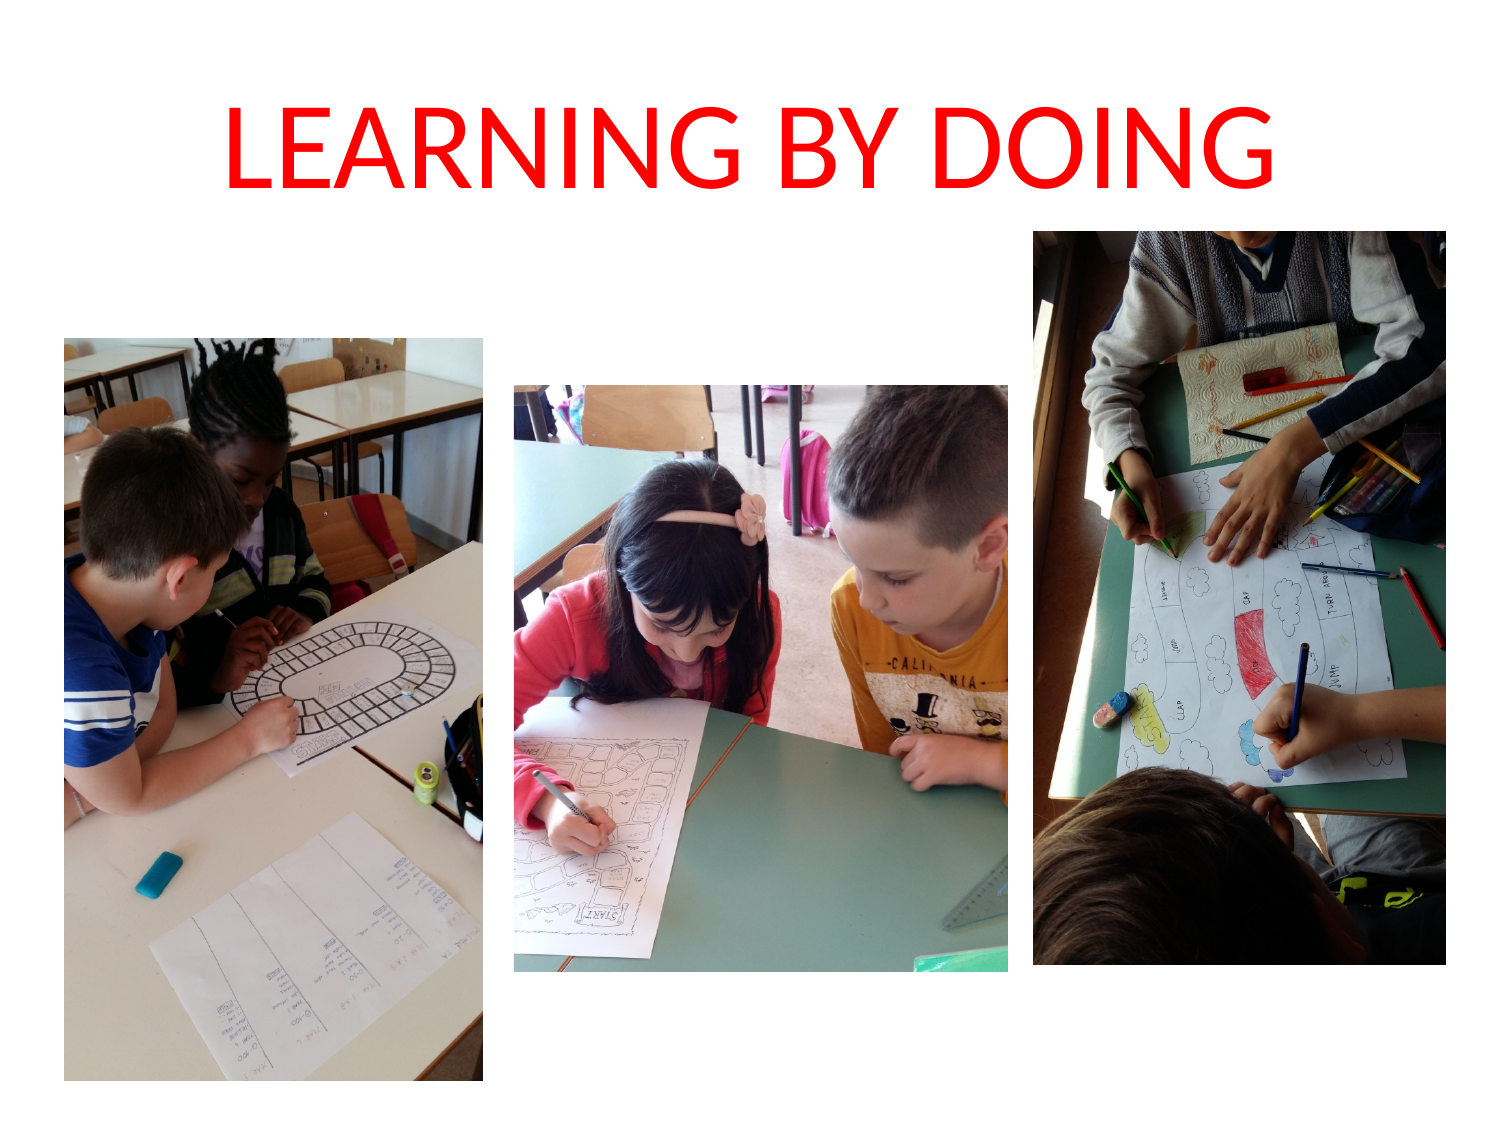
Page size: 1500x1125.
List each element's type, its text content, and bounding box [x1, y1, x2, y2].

title LEARNING BY DOING [75, 45, 1425, 233]
picture [1033, 231, 1447, 965]
picture [513, 385, 1008, 972]
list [64, 337, 483, 1081]
